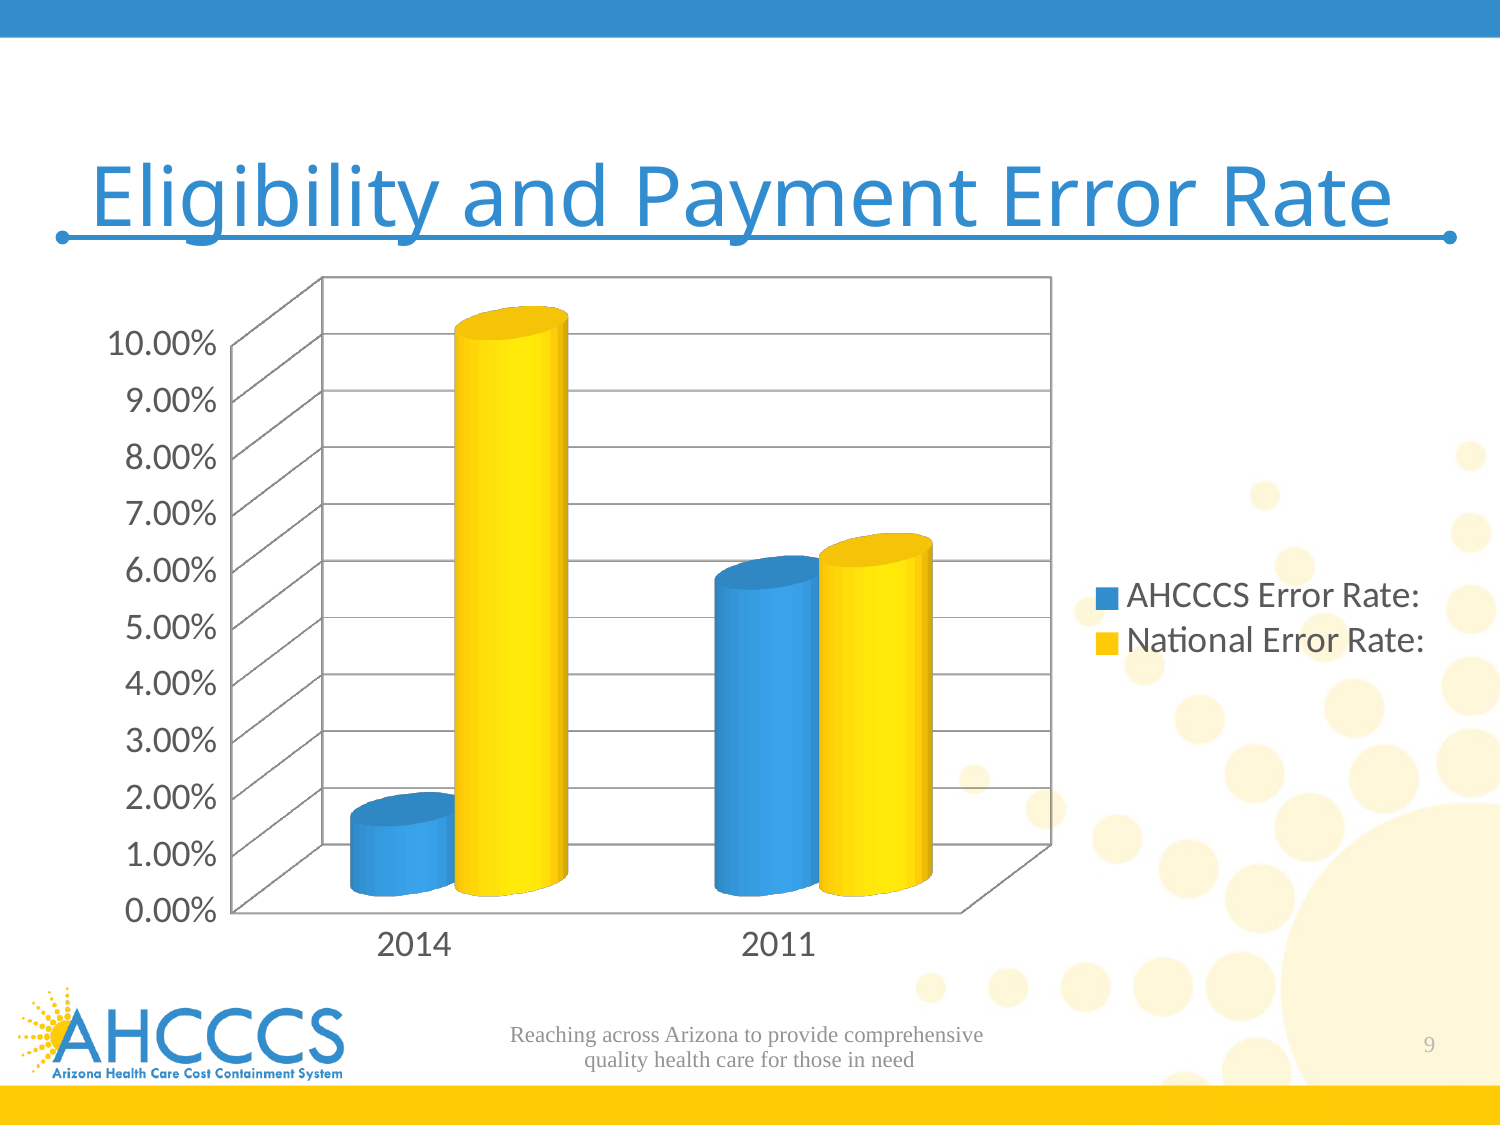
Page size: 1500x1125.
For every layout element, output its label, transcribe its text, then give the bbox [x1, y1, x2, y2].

picture [0, 0, 1500, 1016]
title Eligibility and Payment Error Rate [75, 50, 1438, 250]
chart [74, 262, 1451, 981]
picture [0, 1079, 1500, 1125]
footer Reaching across Arizona to provide comprehensive quality health care for those in need [0, 1016, 1500, 1079]
